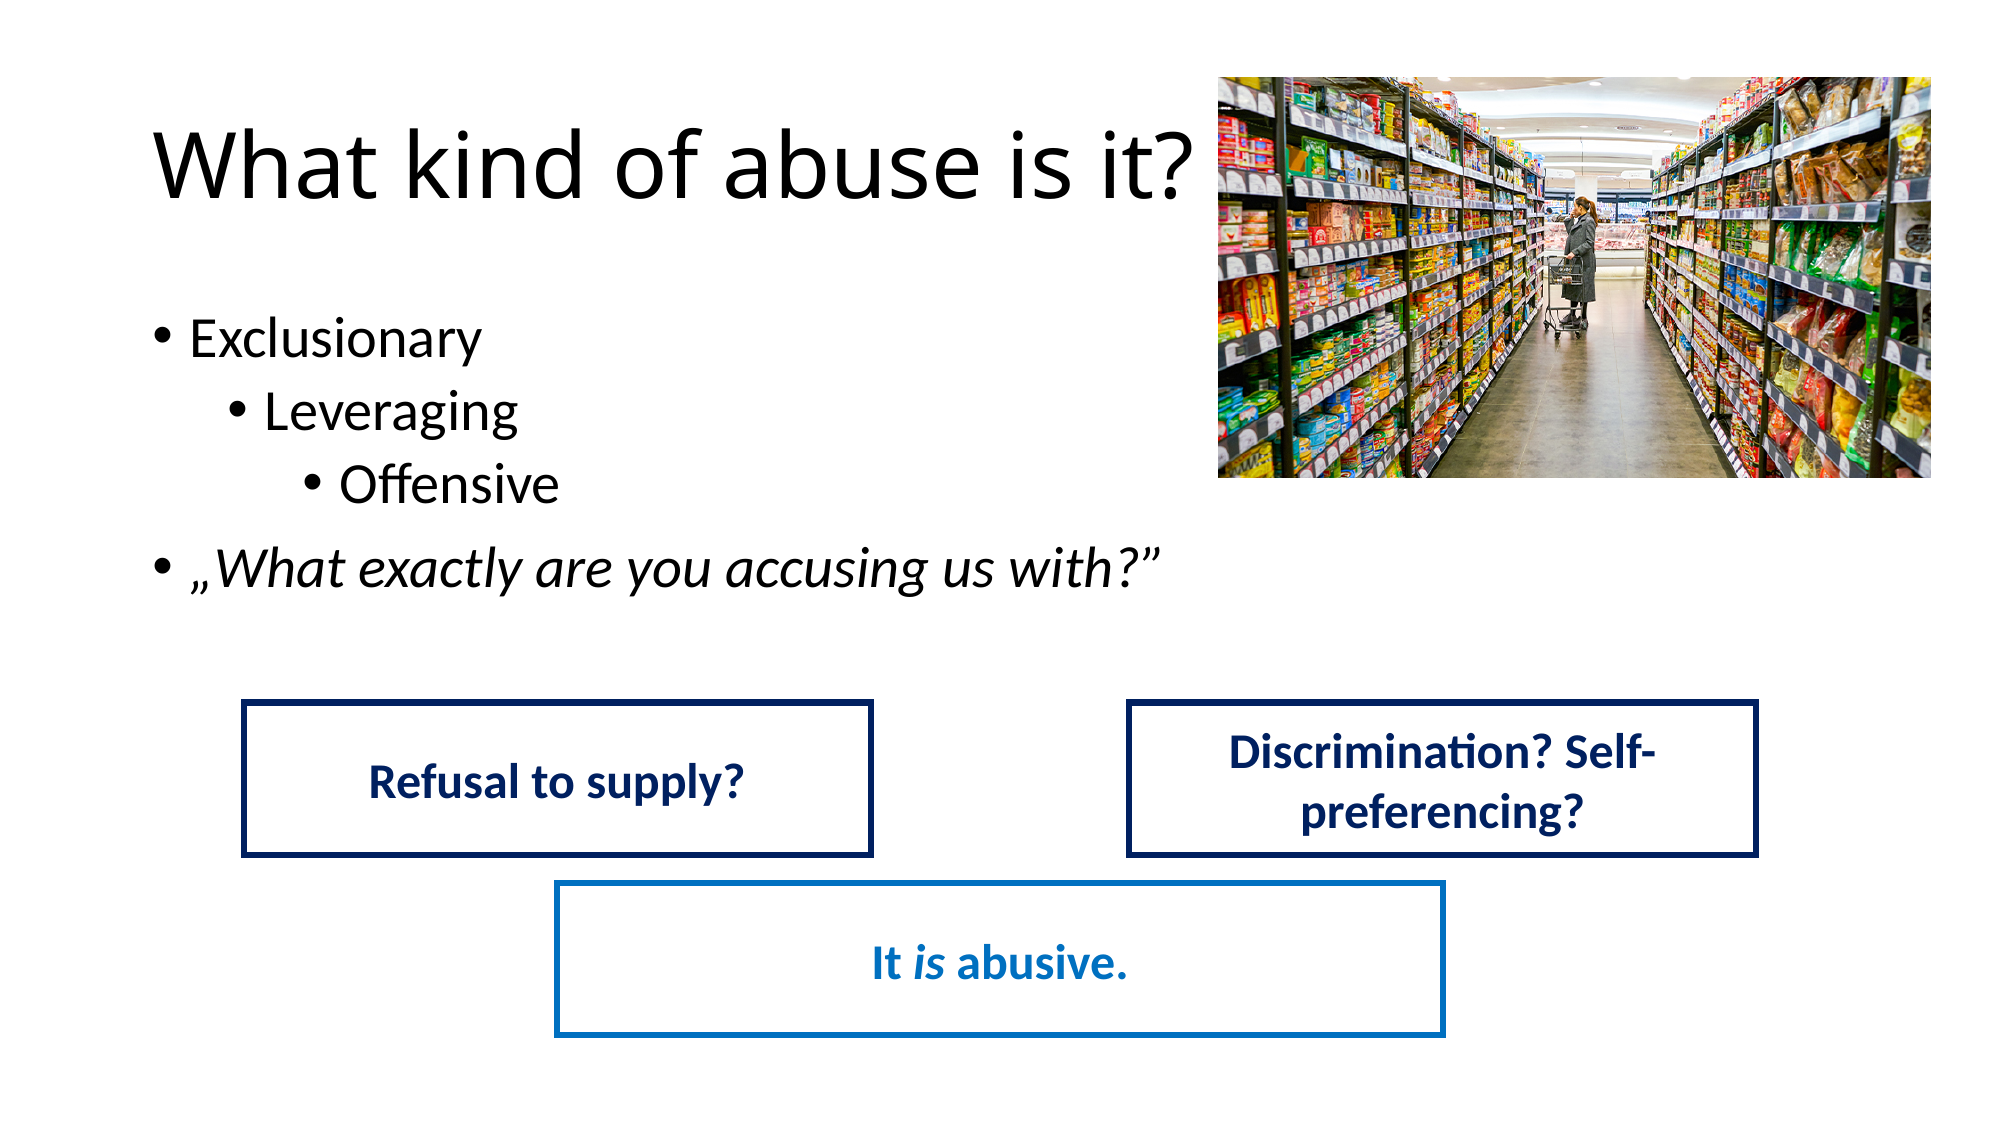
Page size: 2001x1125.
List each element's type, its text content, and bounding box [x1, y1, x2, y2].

title What kind of abuse is it? [137, 59, 1863, 278]
text_box It is abusive. [556, 882, 1444, 1036]
picture [1218, 76, 1931, 478]
text_box Refusal to supply? [243, 701, 872, 856]
text_box Discrimination? Self-preferencing? [1128, 701, 1757, 856]
list Exclusionary Leveraging Offensive „What exactly are you accusing us with?” [137, 299, 1863, 1014]
picture [1218, 397, 1234, 408]
